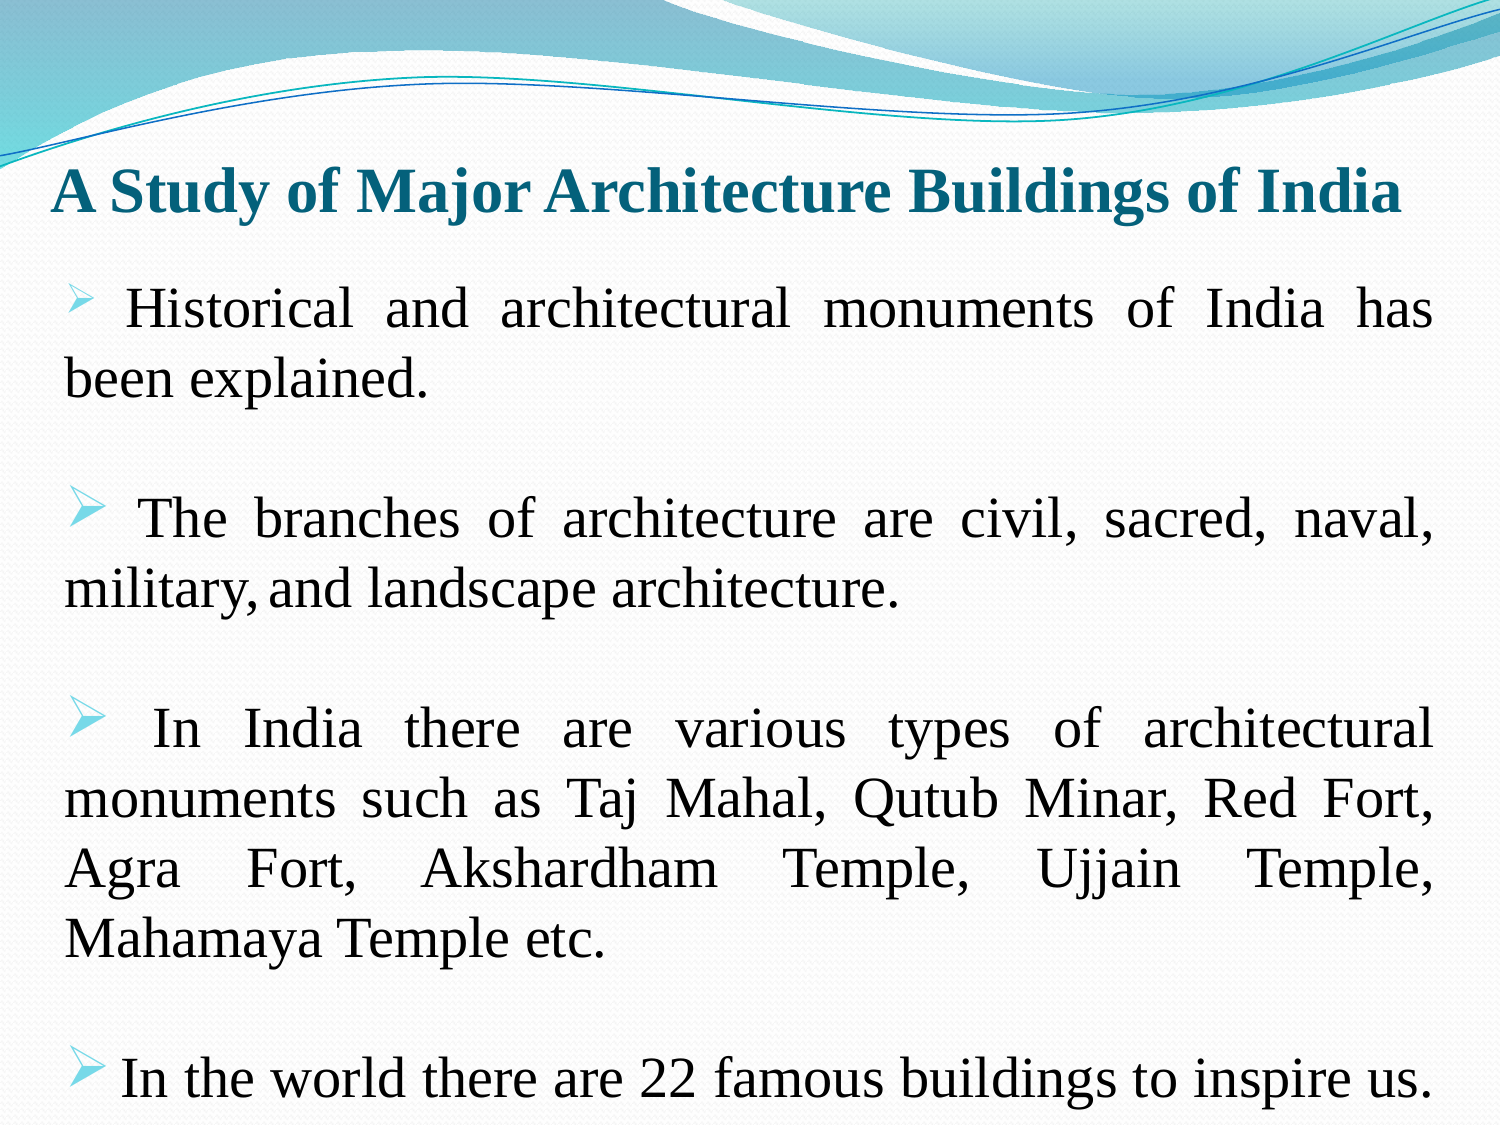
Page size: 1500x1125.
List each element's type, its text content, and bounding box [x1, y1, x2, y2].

title A Study of Major Architecture Buildings of India [50, 99, 1475, 225]
text_box Historical and architectural monuments of India has been explained. The branches of architecture are civil, sacred, naval, military, and landscape architecture. In India there are various types of architectural monuments such as Taj Mahal, Qutub Minar, Red Fort, Agra Fort, Akshardham Temple, Ujjain Temple, Mahamaya Temple etc. In the world there are 22 famous buildings to inspire us. [50, 261, 1450, 1125]
